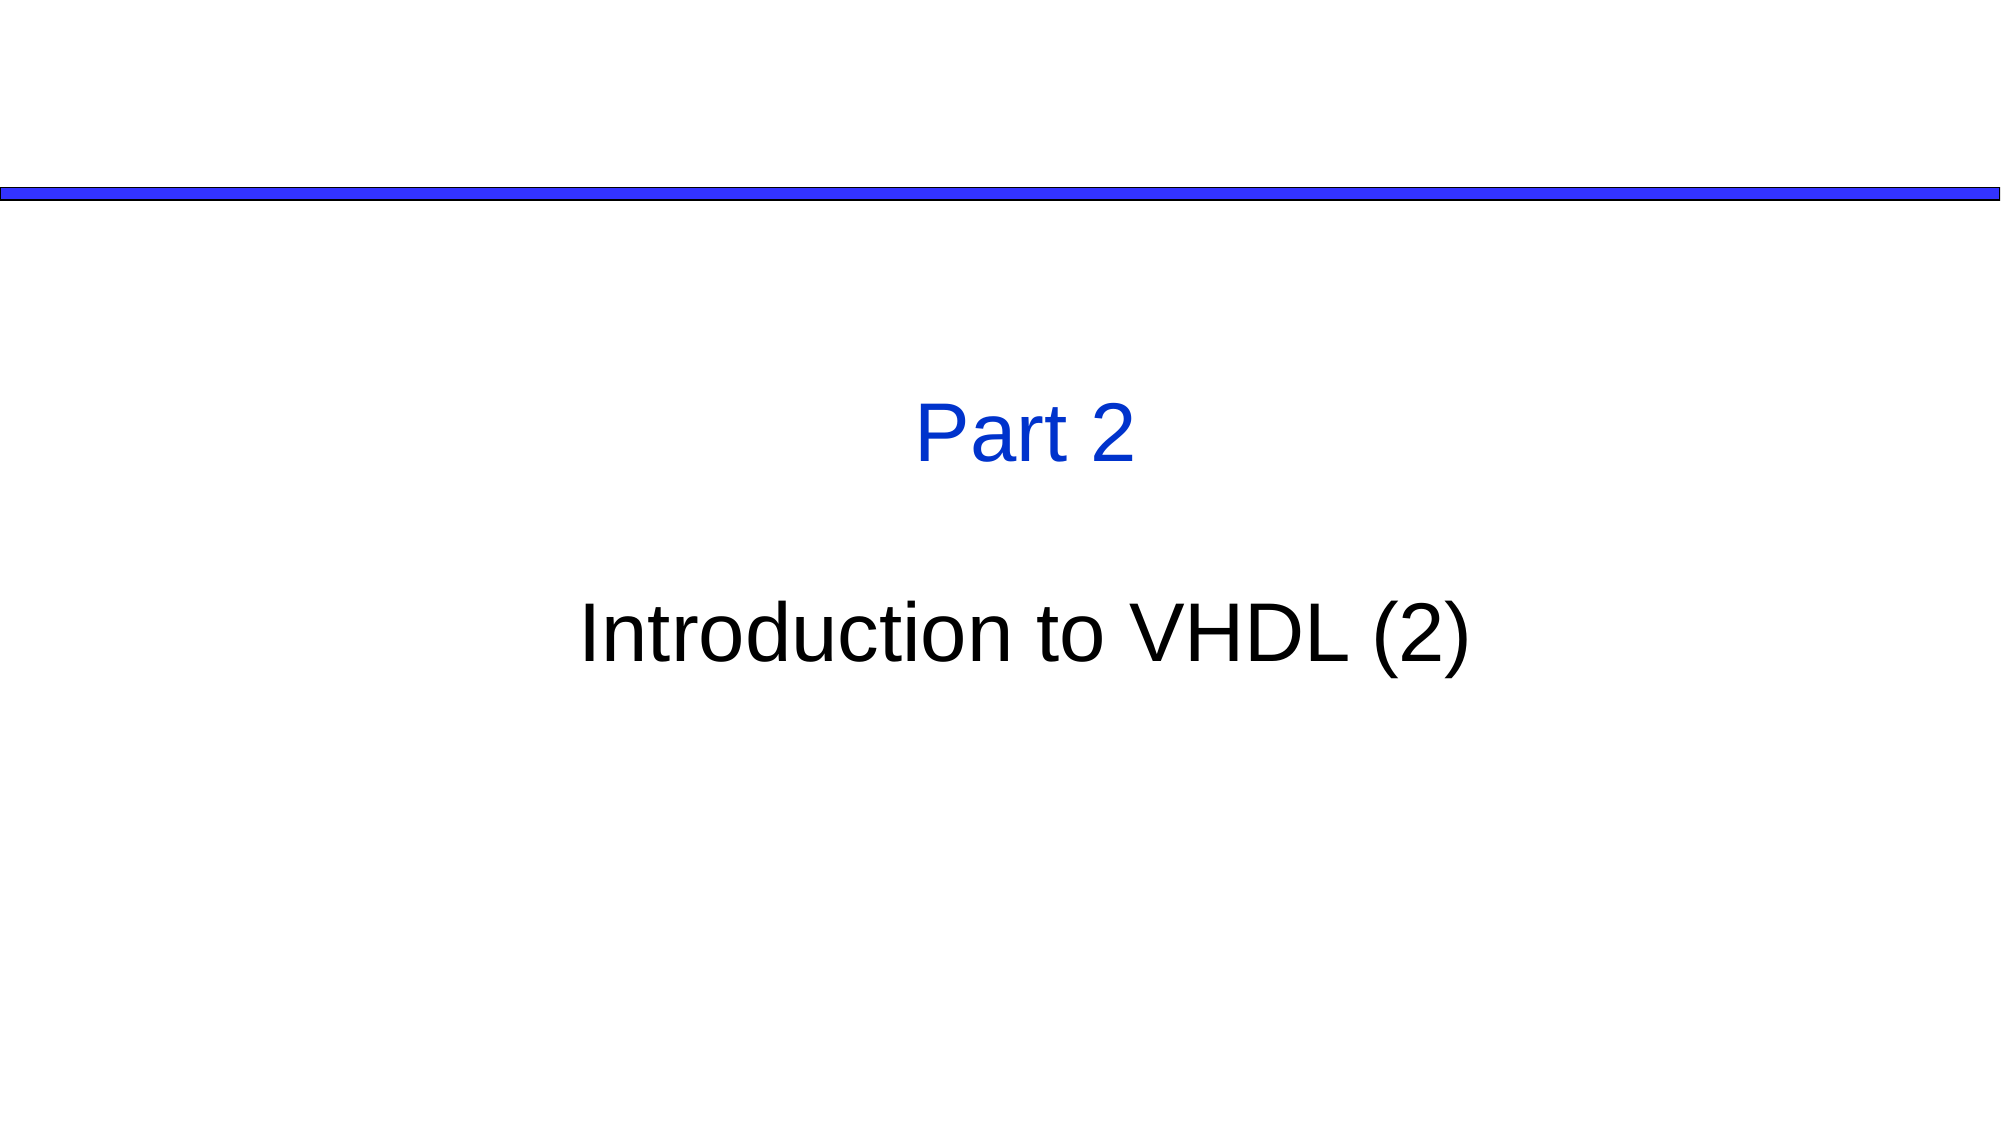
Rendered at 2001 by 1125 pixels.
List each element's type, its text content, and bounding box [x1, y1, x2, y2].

text_box Part 2 Introduction to VHDL (2) [338, 338, 1714, 718]
